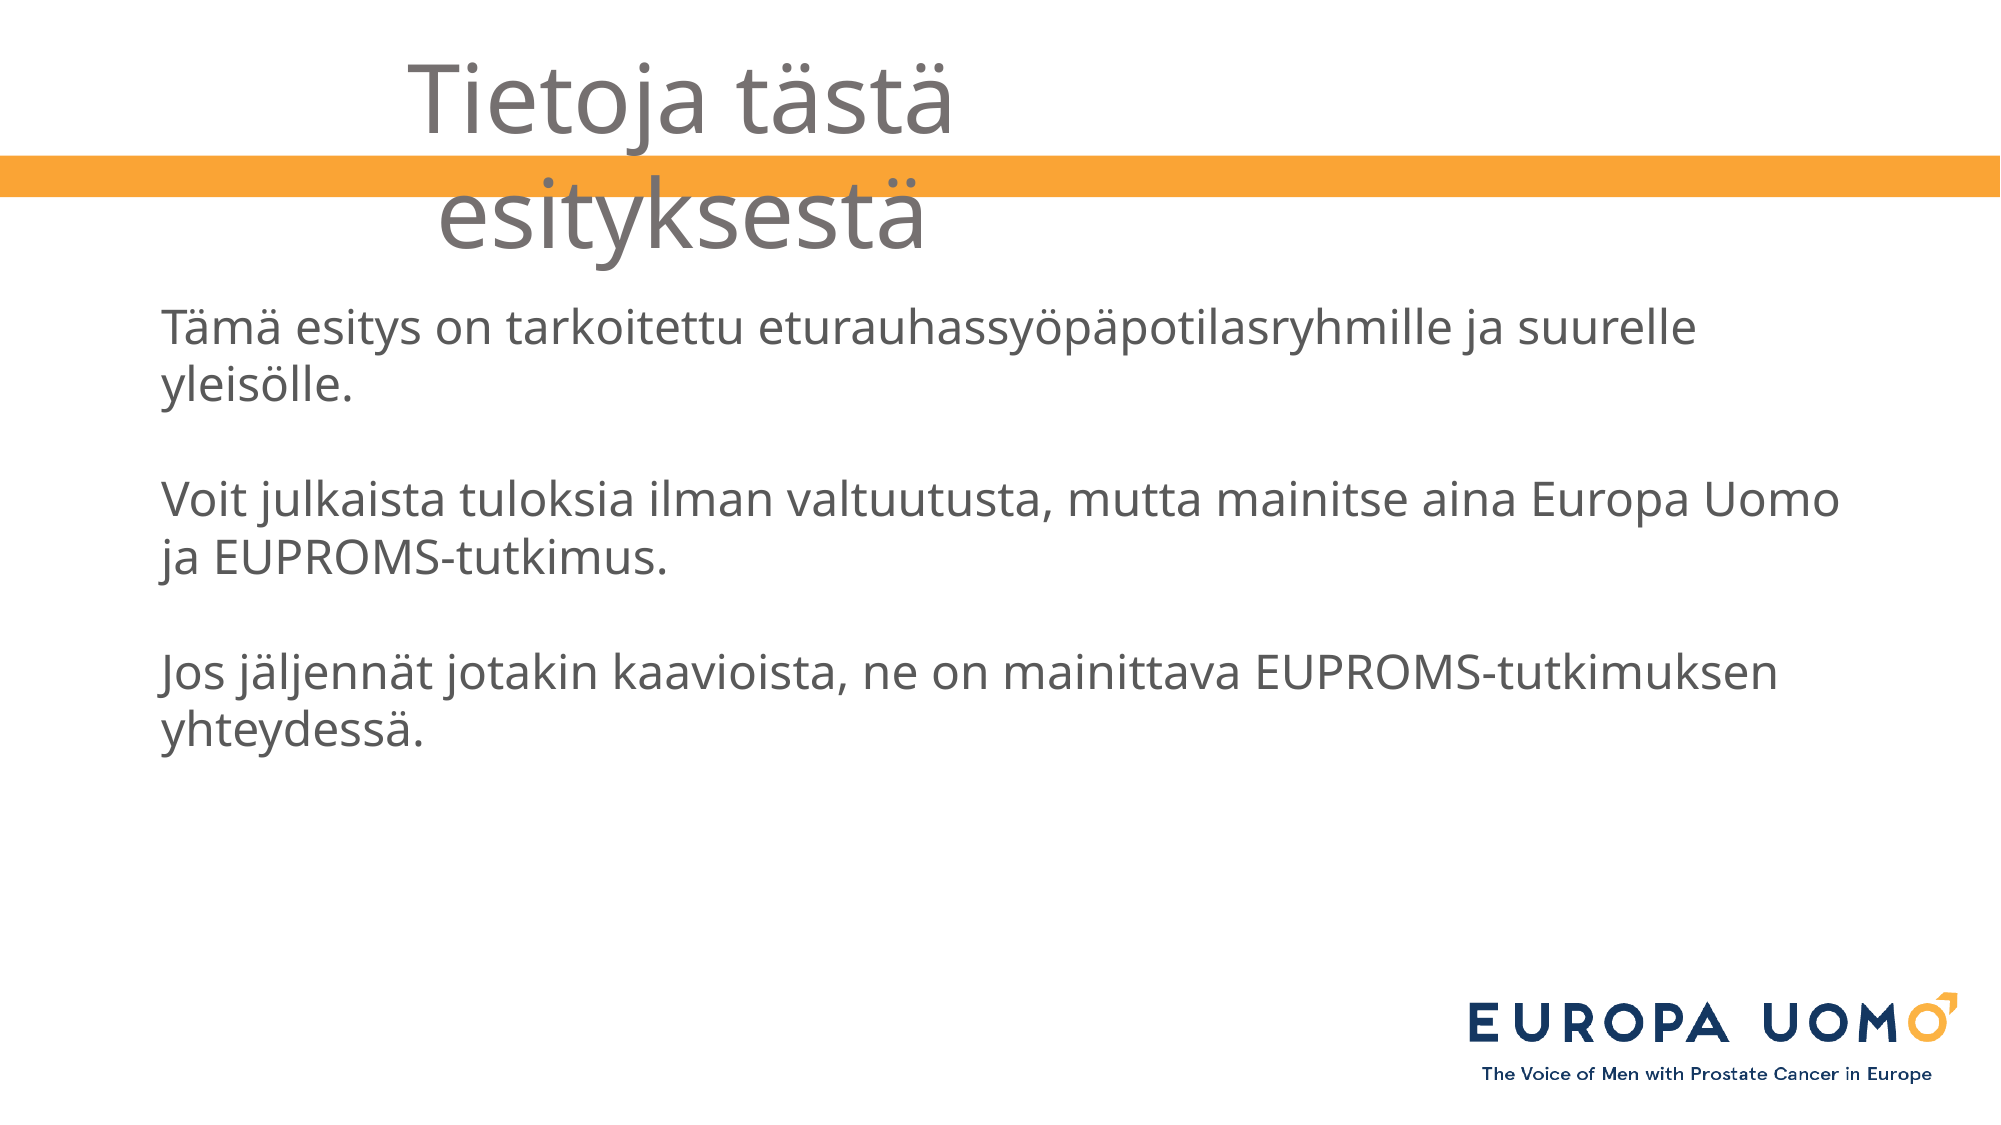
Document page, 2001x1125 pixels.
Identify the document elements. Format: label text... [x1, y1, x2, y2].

text_box [1219, 155, 2000, 198]
picture [1455, 992, 1958, 1085]
text_box Tämä esitys on tarkoitettu eturauhassyöpäpotilasryhmille ja suurelle yleisölle. Voit julkaista tuloksia ilman valtuutusta, mutta mainitse aina Europa Uomo ja EUPROMS-tutkimus. Jos jäljennät jotakin kaavioista, ne on mainittava EUPROMS-tutkimuksen yhteydessä. [146, 289, 1878, 879]
text_box Tietoja tästä esityksestä [146, 30, 1219, 276]
text_box [0, 155, 146, 198]
